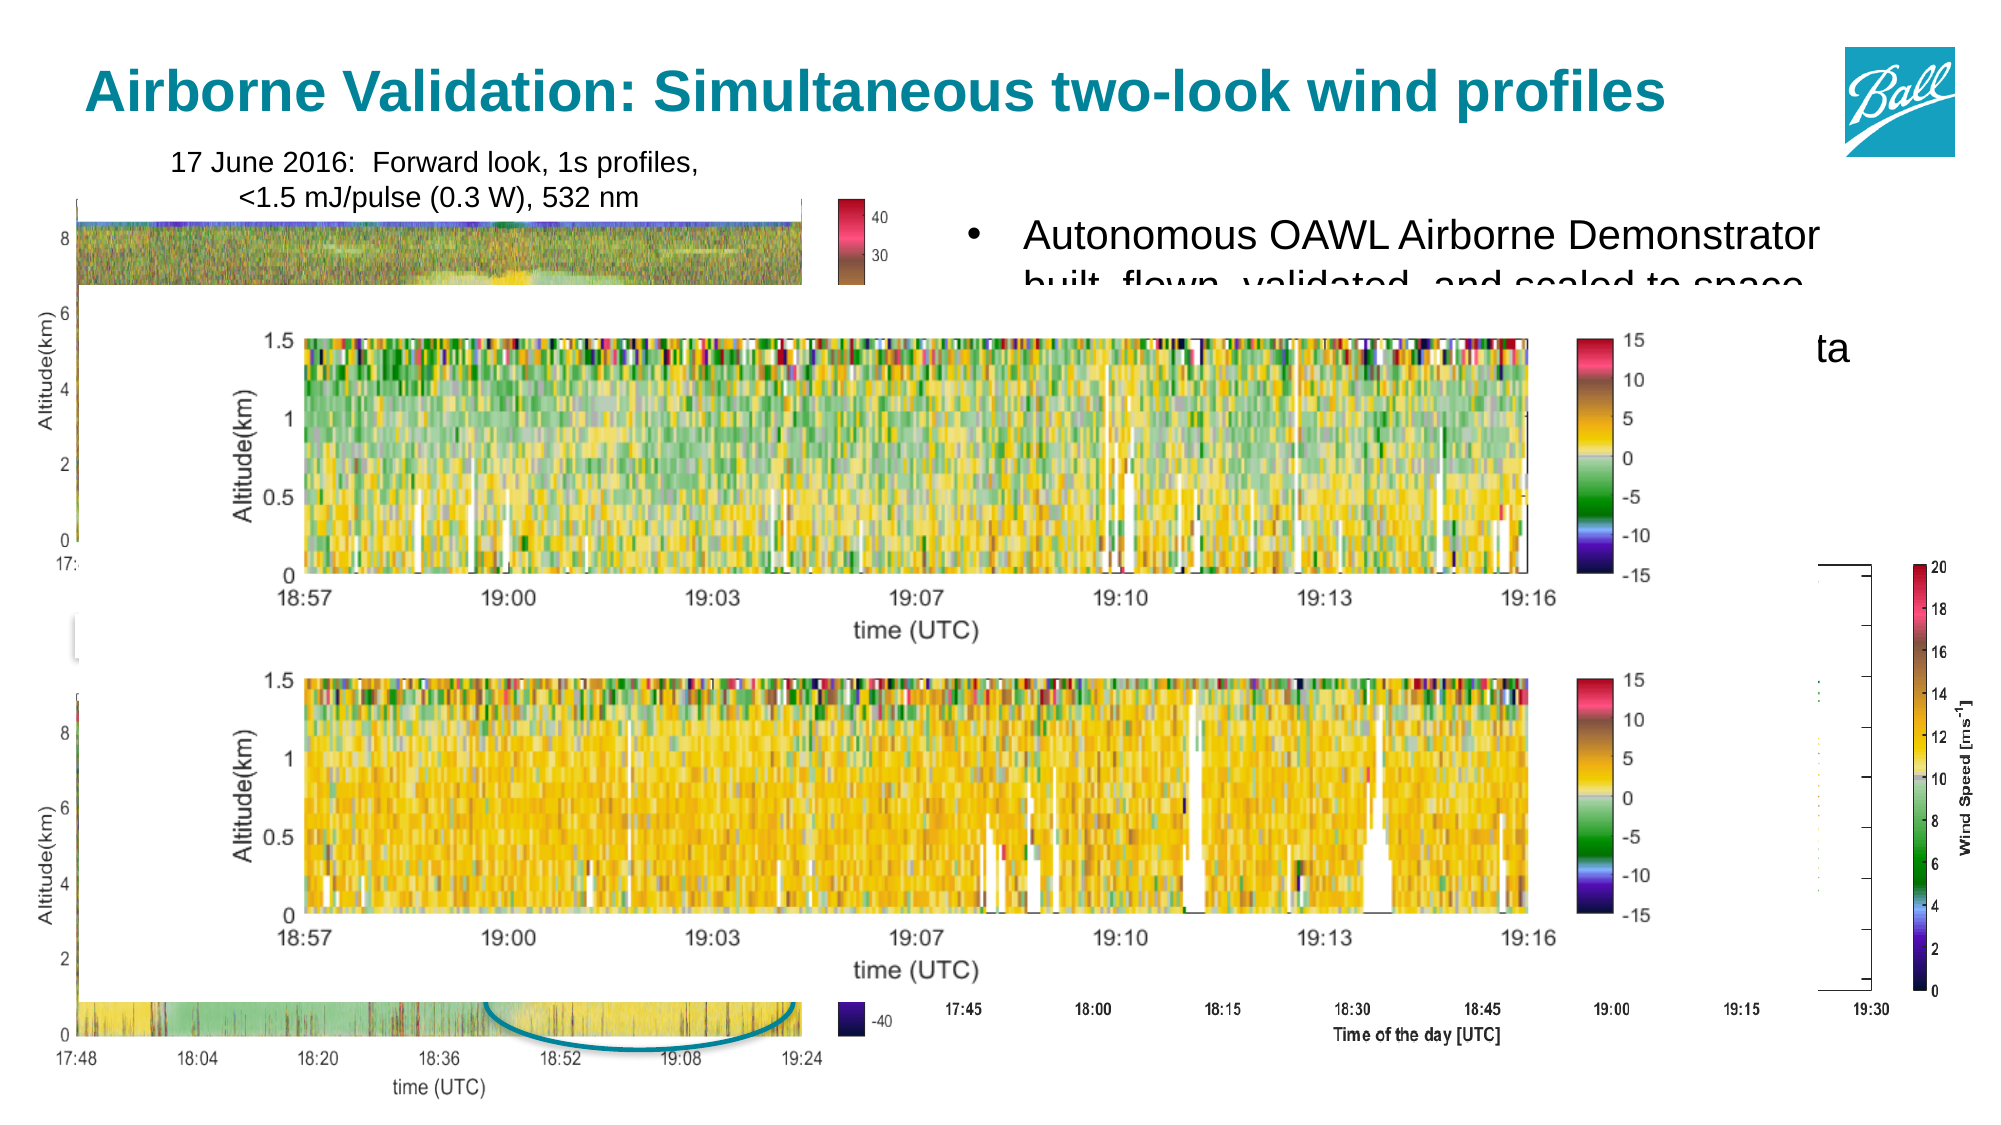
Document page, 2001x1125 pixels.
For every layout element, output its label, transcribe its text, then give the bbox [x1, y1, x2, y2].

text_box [20, 107, 908, 1123]
text_box Airborne Validation: Simultaneous two-look wind profiles [69, 44, 1852, 132]
picture [79, 285, 2000, 1096]
text_box Autonomous OAWL Airborne Demonstrator built, flown, validated, and scaled to space Dual 45 Line of Sight (LoS) wind speed data Publications: J. Atmos. & Ocean. Tech: Tucker et al., 2018 & Baidar et al., 2018 [952, 189, 1888, 503]
footer NOAA/NASA Working Group on Space-Based Wind Lidar | 10-11 July 2019 | Hampton, VA [74, 289, 481, 1013]
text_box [485, 1013, 795, 1051]
picture [1845, 47, 1955, 157]
